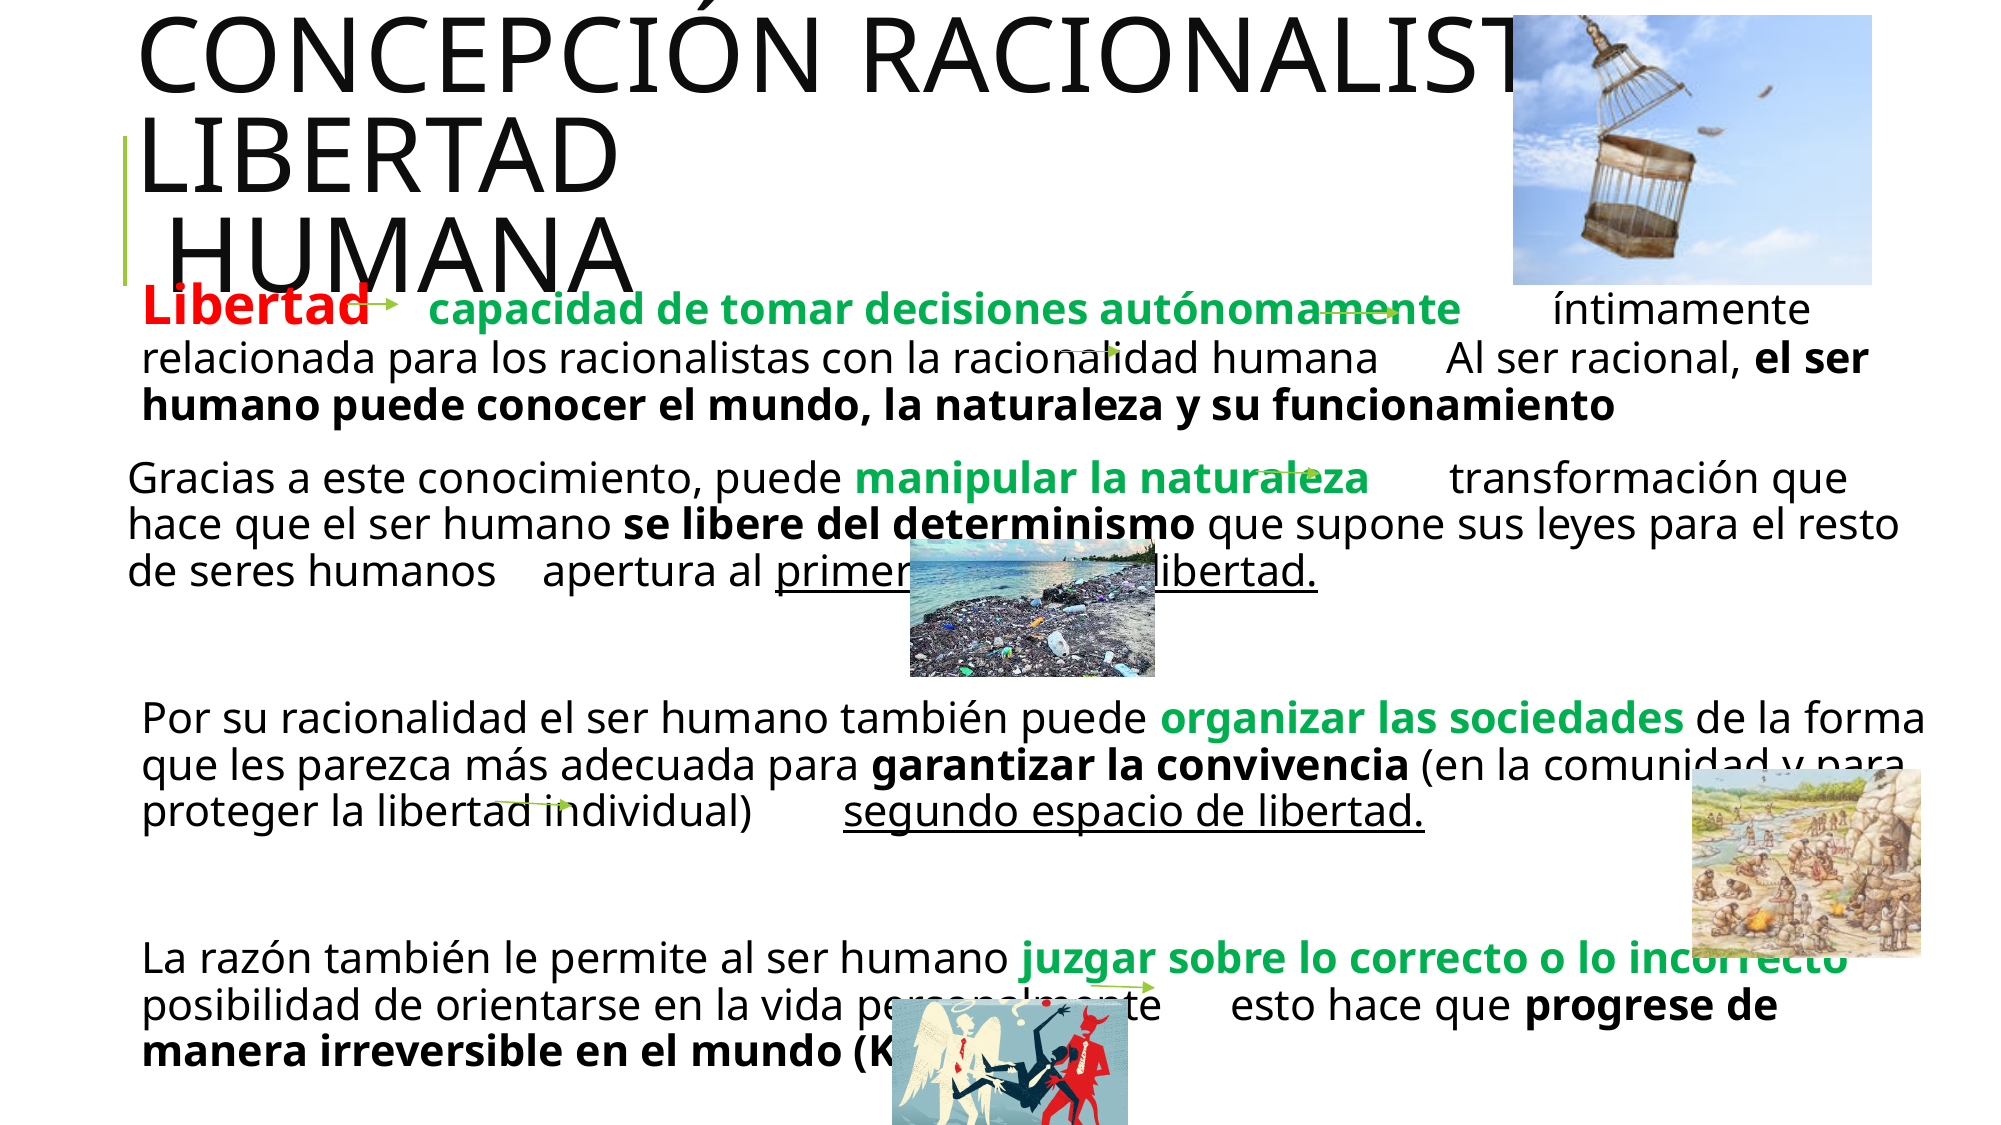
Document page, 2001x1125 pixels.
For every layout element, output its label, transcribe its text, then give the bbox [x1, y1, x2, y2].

list Libertad capacidad de tomar decisiones autónomamente íntimamente relacionada para los racionalistas con la racionalidad humana Al ser racional, el ser humano puede conocer el mundo, la naturaleza y su funcionamiento Gracias a este conocimiento, puede manipular la naturaleza transformación que hace que el ser humano se libere del determinismo que supone sus leyes para el resto de seres humanos apertura al primer espacio de libertad. Por su racionalidad el ser humano también puede organizar las sociedades de la forma que les parezca más adecuada para garantizar la convivencia (en la comunidad y para proteger la libertad individual) segundo espacio de libertad. La razón también le permite al ser humano juzgar sobre lo correcto o lo incorrecto posibilidad de orientarse en la vida personalmente esto hace que progrese de manera irreversible en el mundo (Kant) [120, 270, 1940, 1085]
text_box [494, 801, 573, 806]
picture [1692, 769, 1921, 958]
title Concepción racionalista. La libertad humana [120, 39, 1505, 270]
picture [1512, 15, 1873, 285]
picture [892, 998, 1128, 1125]
picture [909, 539, 1156, 677]
